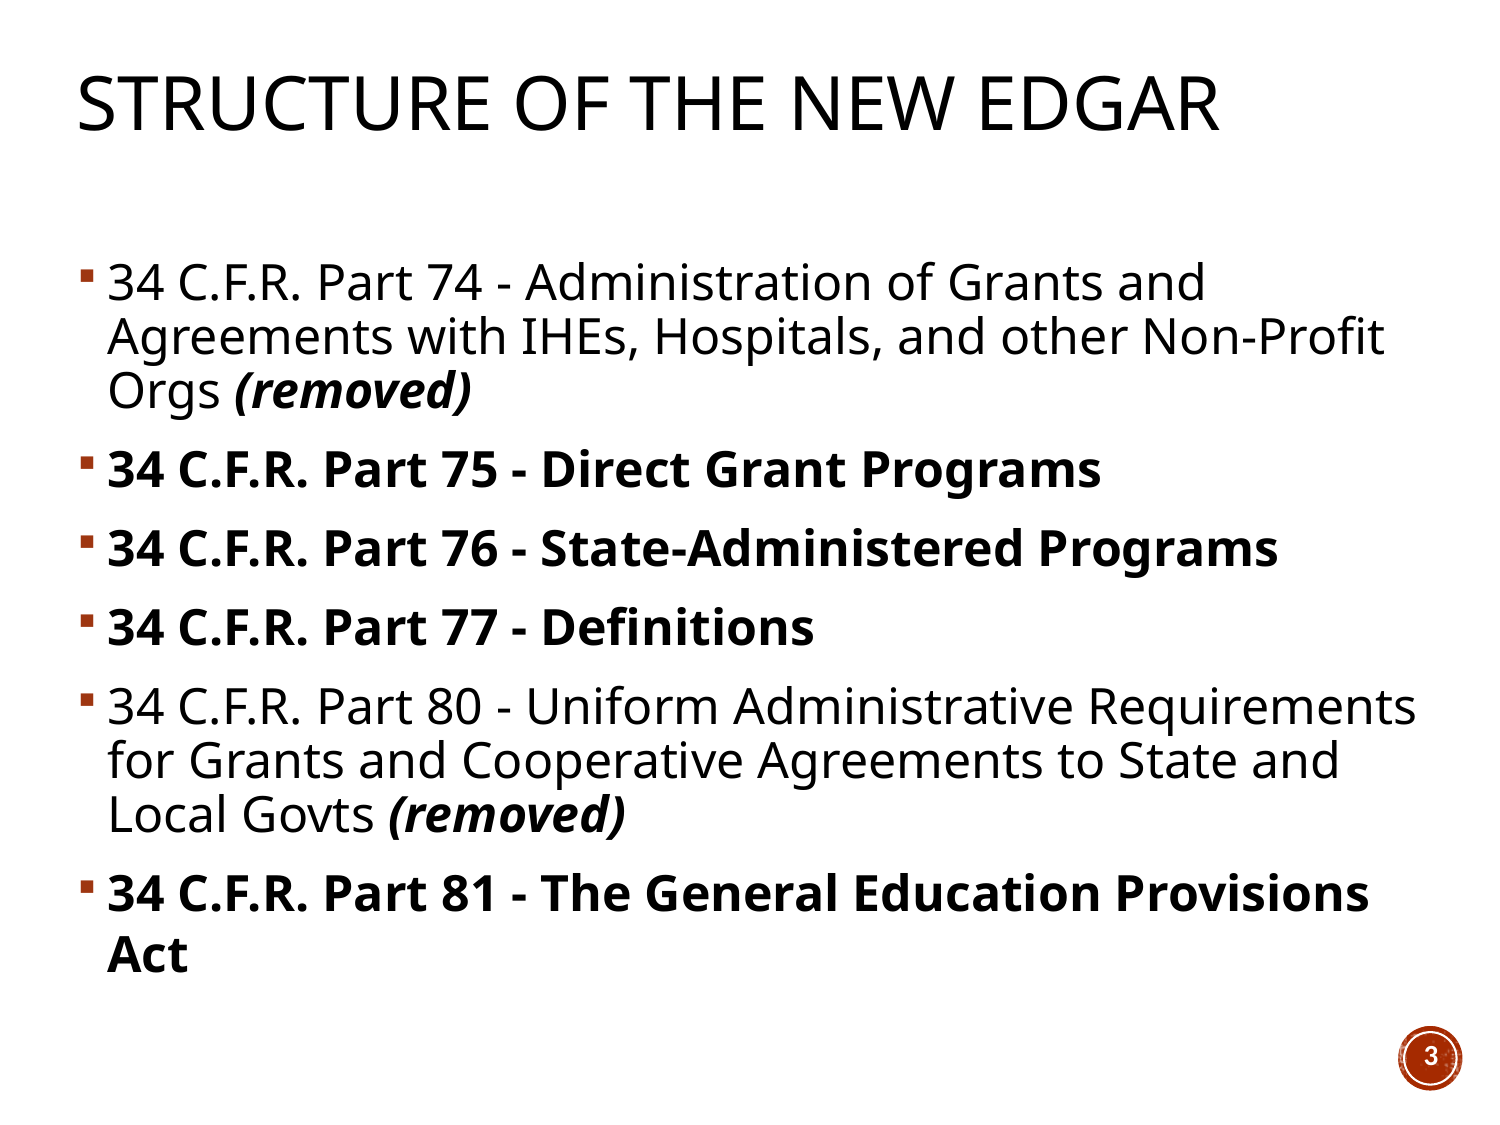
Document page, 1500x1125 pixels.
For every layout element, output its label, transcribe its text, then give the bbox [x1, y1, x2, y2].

title Structure of the NEW EDGAR [61, 37, 1462, 175]
slide_number 3 [1391, 1028, 1471, 1089]
list 34 C.F.R. Part 74 - Administration of Grants and Agreements with IHEs, Hospitals, and other Non-Profit Orgs (removed) 34 C.F.R. Part 75 - Direct Grant Programs 34 C.F.R. Part 76 - State-Administered Programs 34 C.F.R. Part 77 - Definitions 34 C.F.R. Part 80 - Uniform Administrative Requirements for Grants and Cooperative Agreements to State and Local Govts (removed) 34 C.F.R. Part 81 - The General Education Provisions Act [62, 249, 1463, 1063]
